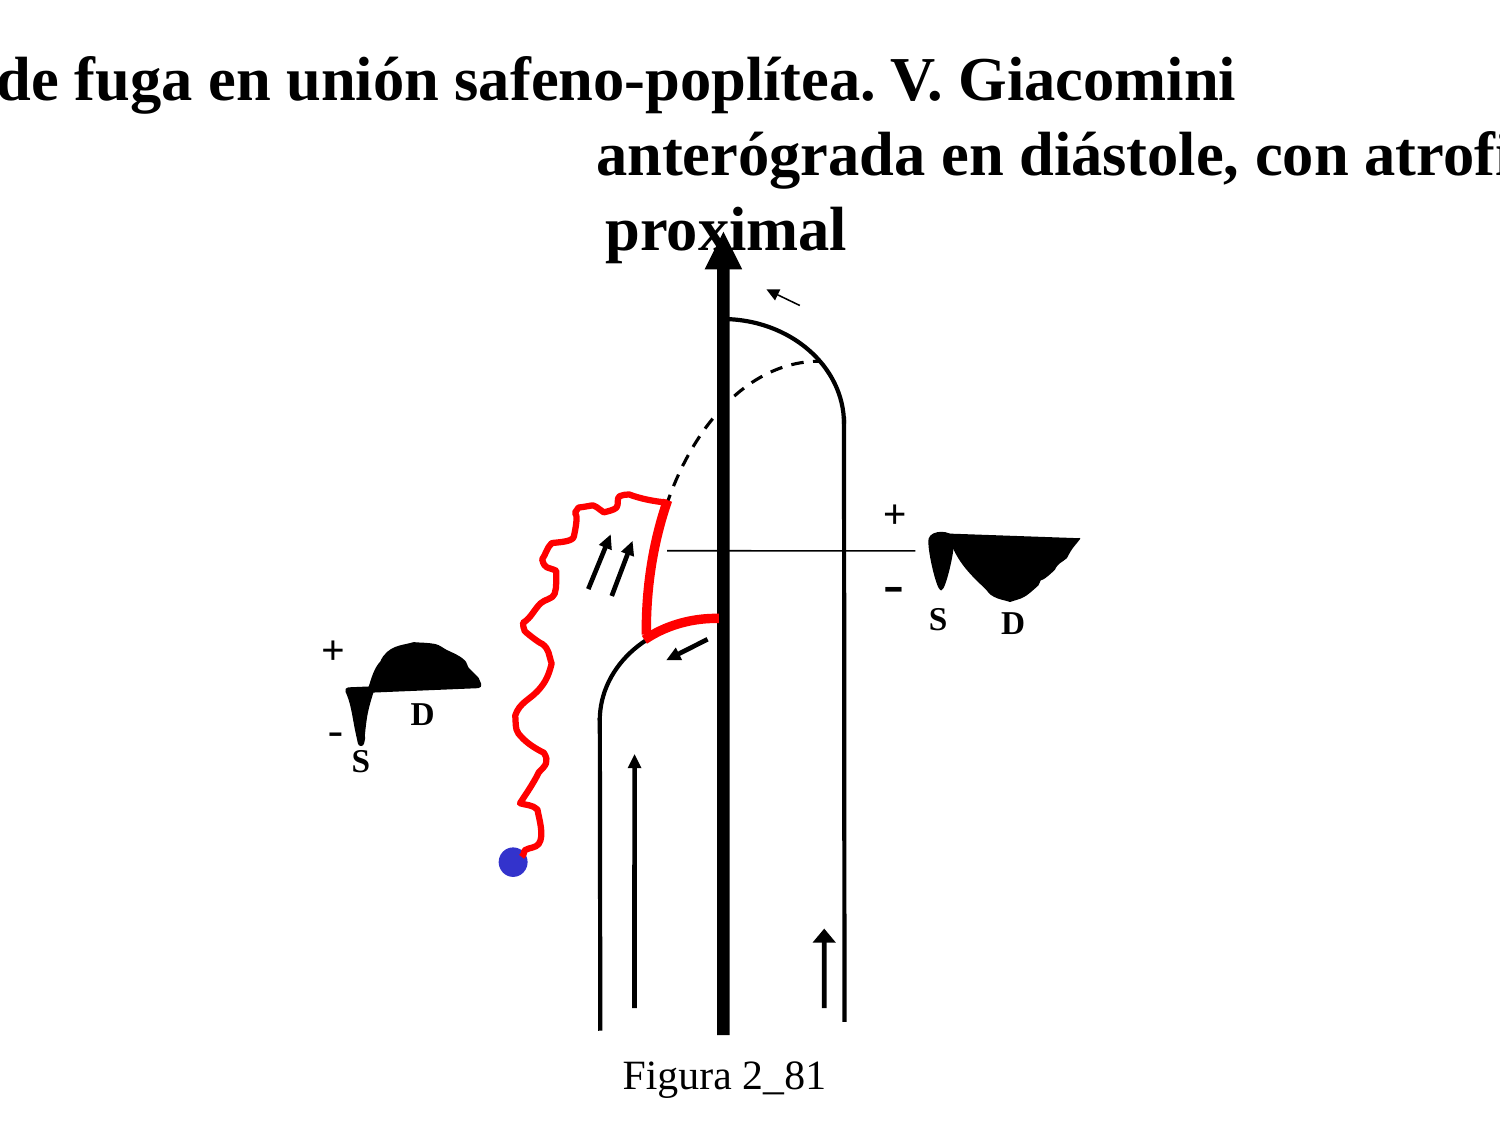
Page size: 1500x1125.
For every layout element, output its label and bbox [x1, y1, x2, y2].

text_box [313, 645, 479, 787]
text_box [306, 615, 360, 681]
text_box [0, 31, 1500, 1106]
